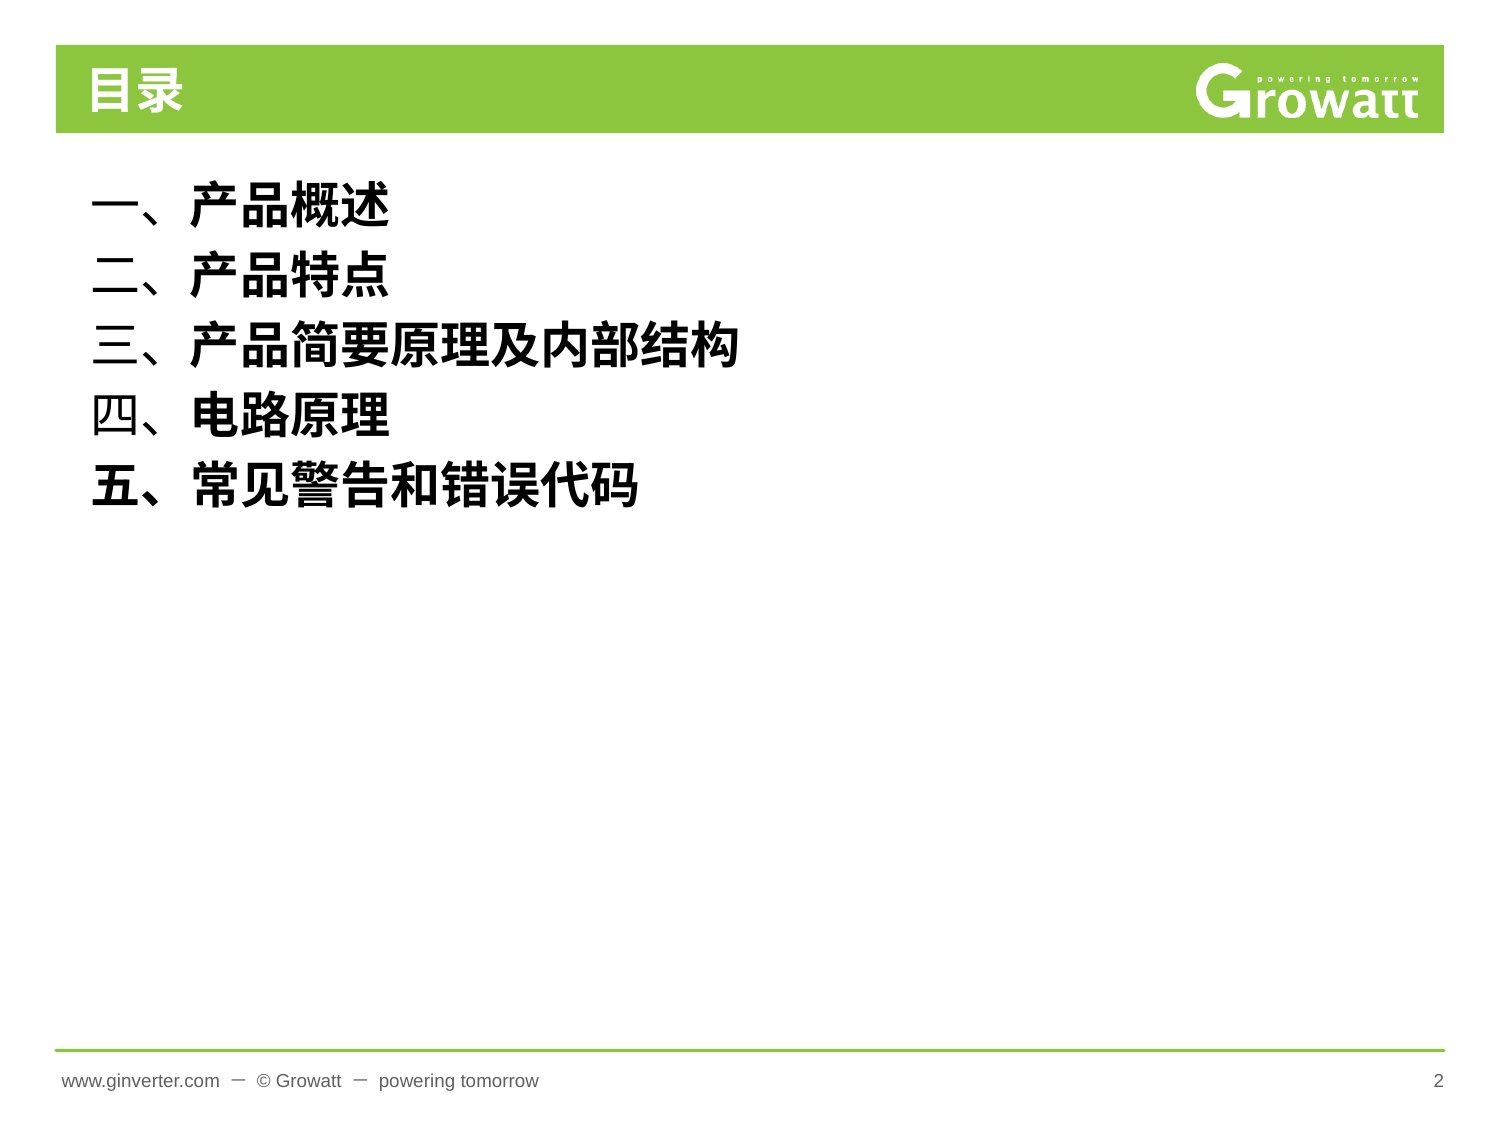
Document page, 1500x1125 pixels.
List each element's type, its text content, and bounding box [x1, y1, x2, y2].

list 一、产品概述 二、产品特点 三、产品简要原理及内部结构 四、电路原理 五、常见警告和错误代码 [75, 165, 1425, 517]
title 目录 [55, 44, 1445, 134]
